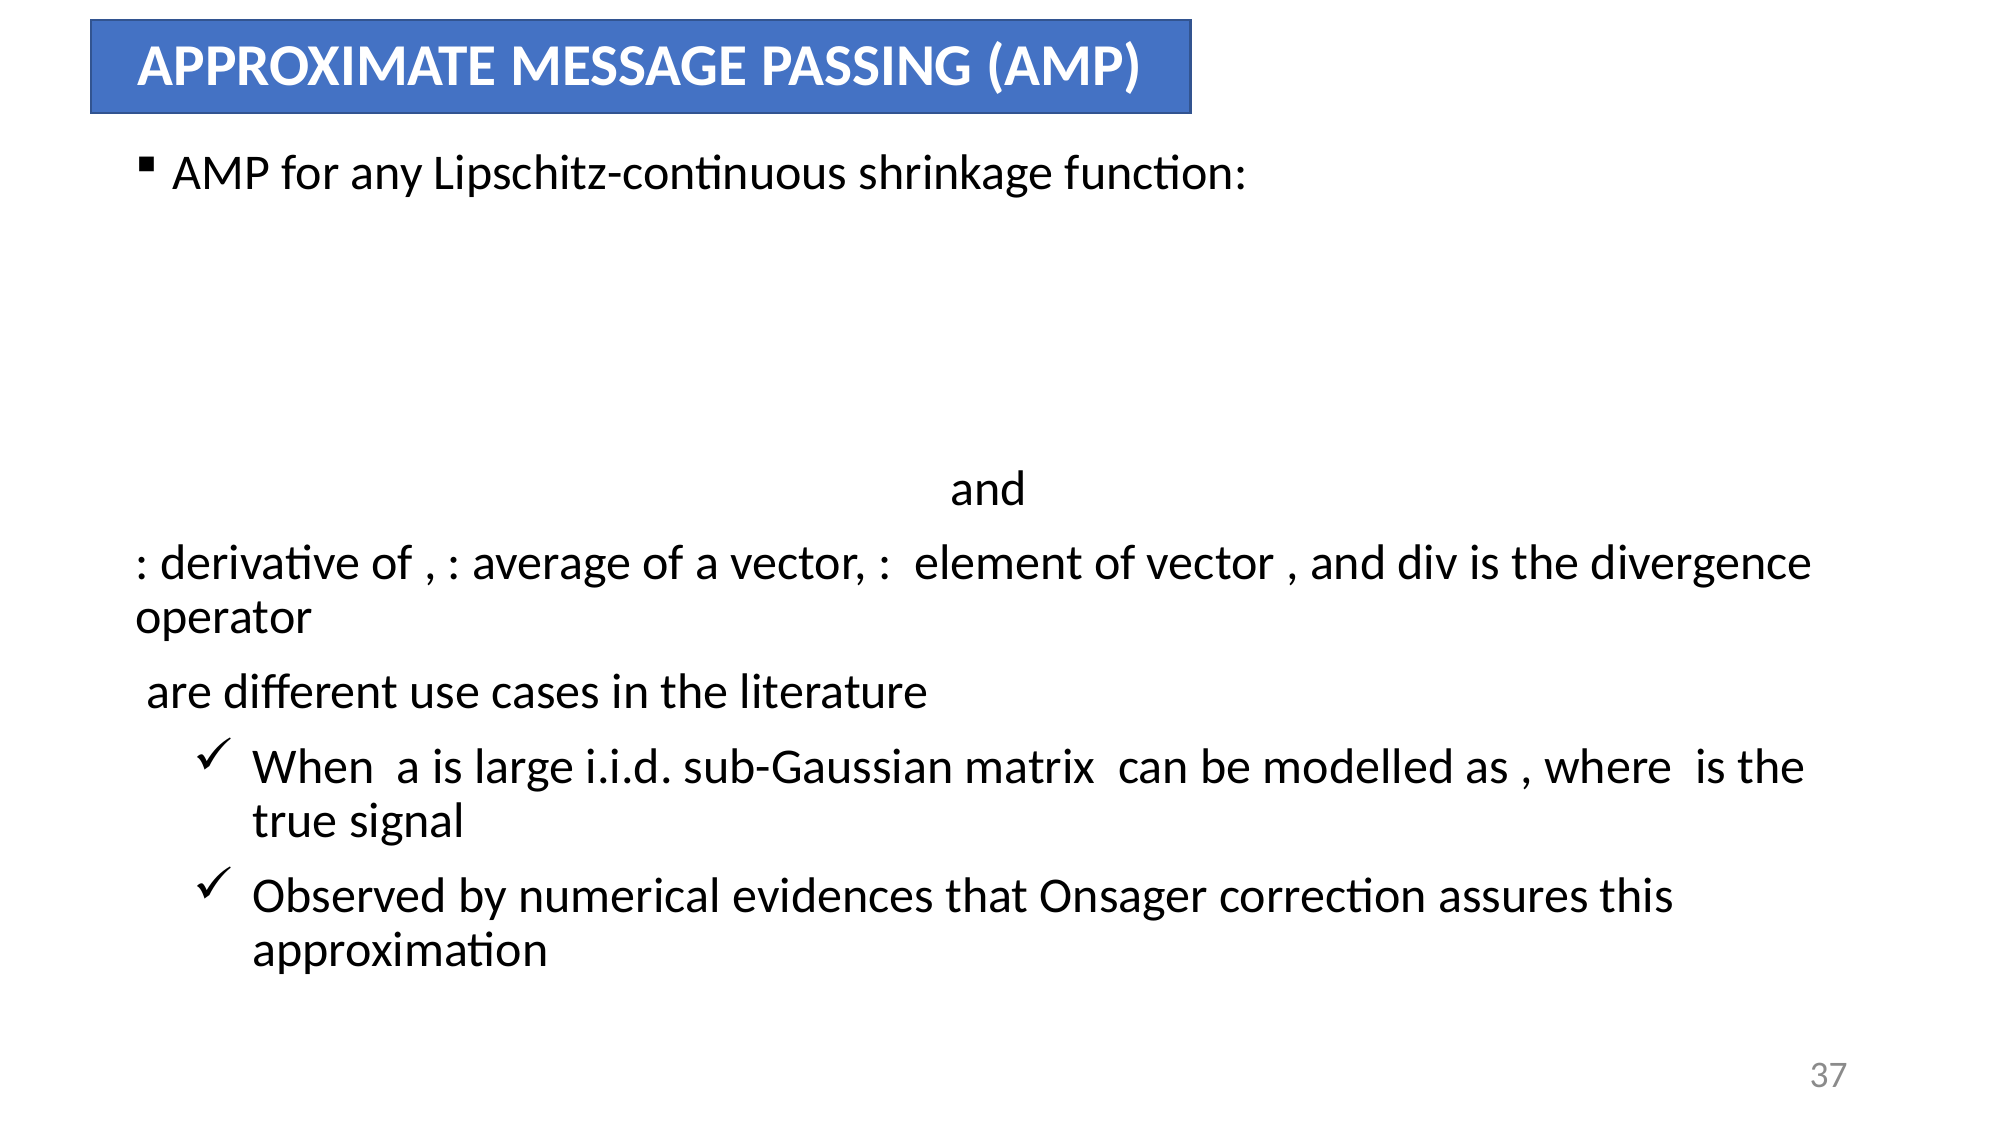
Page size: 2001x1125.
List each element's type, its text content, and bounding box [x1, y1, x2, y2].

slide_number 37 [1412, 1042, 1863, 1103]
title APPROXIMATE MESSAGE PASSING (AMP) [90, 19, 1192, 114]
